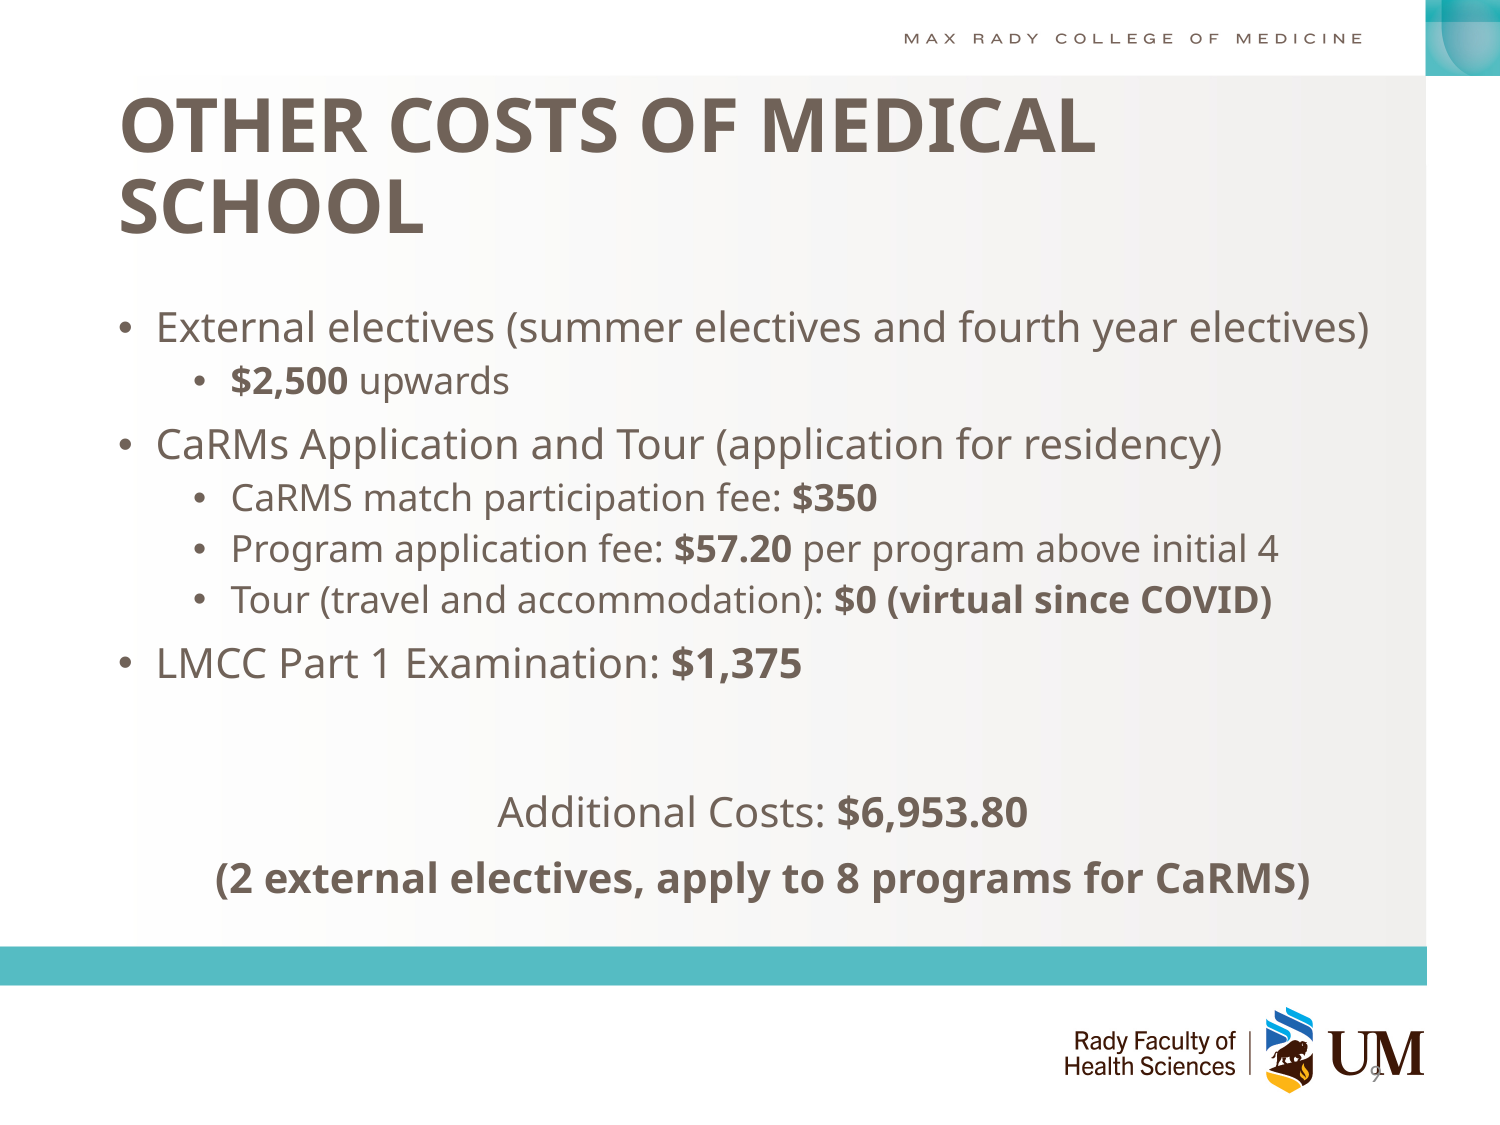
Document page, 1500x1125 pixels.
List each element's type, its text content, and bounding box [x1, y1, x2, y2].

title OTHER COSTS OF MEDICAL SCHOOL [103, 59, 1423, 278]
slide_number 9 [1059, 1042, 1397, 1103]
list External electives (summer electives and fourth year electives) $2,500 upwards CaRMs Application and Tour (application for residency) CaRMS match participation fee: $350 Program application fee: $57.20 per program above initial 4 Tour (travel and accommodation): $0 (virtual since COVID) LMCC Part 1 Examination: $1,375 Additional Costs: $6,953.80 (2 external electives, apply to 8 programs for CaRMS) [103, 299, 1423, 1014]
picture [0, 0, 1500, 1125]
